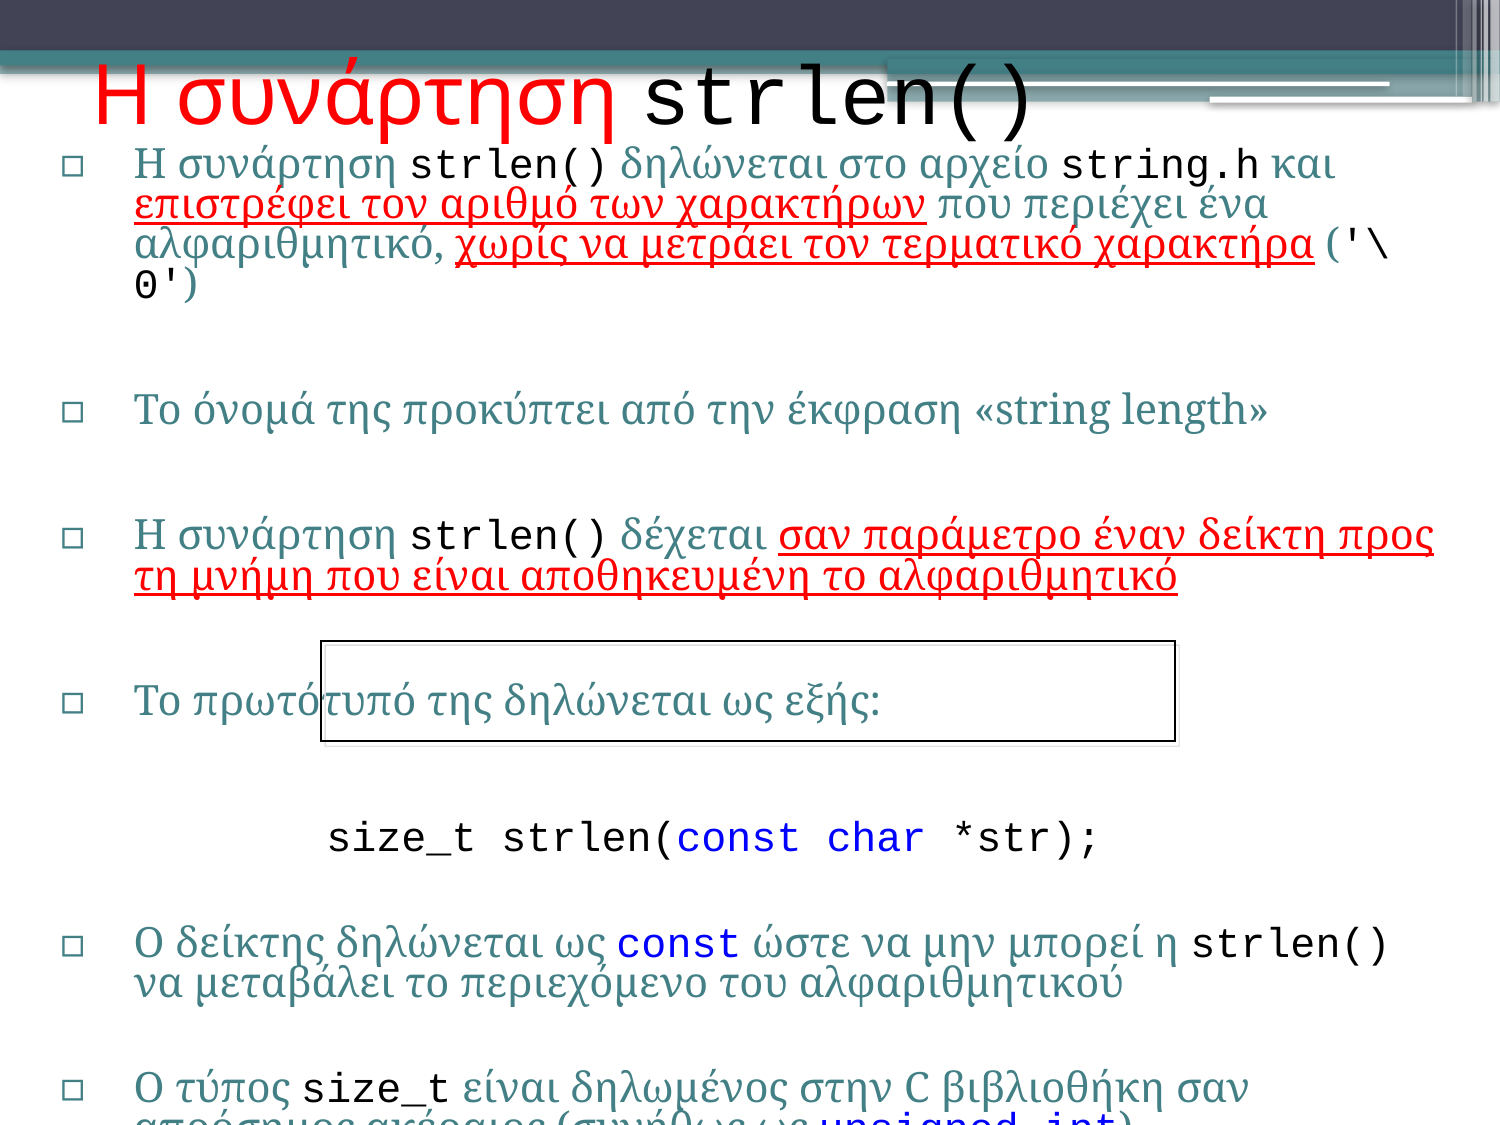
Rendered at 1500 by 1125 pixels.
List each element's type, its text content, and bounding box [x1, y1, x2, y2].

text_box [320, 641, 1175, 742]
title Η συνάρτηση strlen() [77, 0, 1432, 139]
list Η συνάρτηση strlen() δηλώνεται στο αρχείο string.h και επιστρέφει τον αριθμό των χαρακτήρων που περιέχει ένα αλφαριθμητικό, χωρίς να μετράει τον τερματικό χαρακτήρα ('\0') Το όνομά της προκύπτει από την έκφραση «string length» Η συνάρτηση strlen() δέχεται σαν παράμετρο έναν δείκτη προς τη μνήμη που είναι αποθηκευμένη το αλφαριθμητικό Το πρωτότυπό της δηλώνεται ως εξής: size_t strlen(const char *str); Ο δείκτης δηλώνεται ως const ώστε να μην μπορεί η strlen() να μεταβάλει το περιεχόμενο του αλφαριθμητικού Ο τύπος size_t είναι δηλωμένος στην C βιβλιοθήκη σαν απρόσημος ακέραιος (συνήθως ως unsigned int) [0, 139, 1455, 1071]
